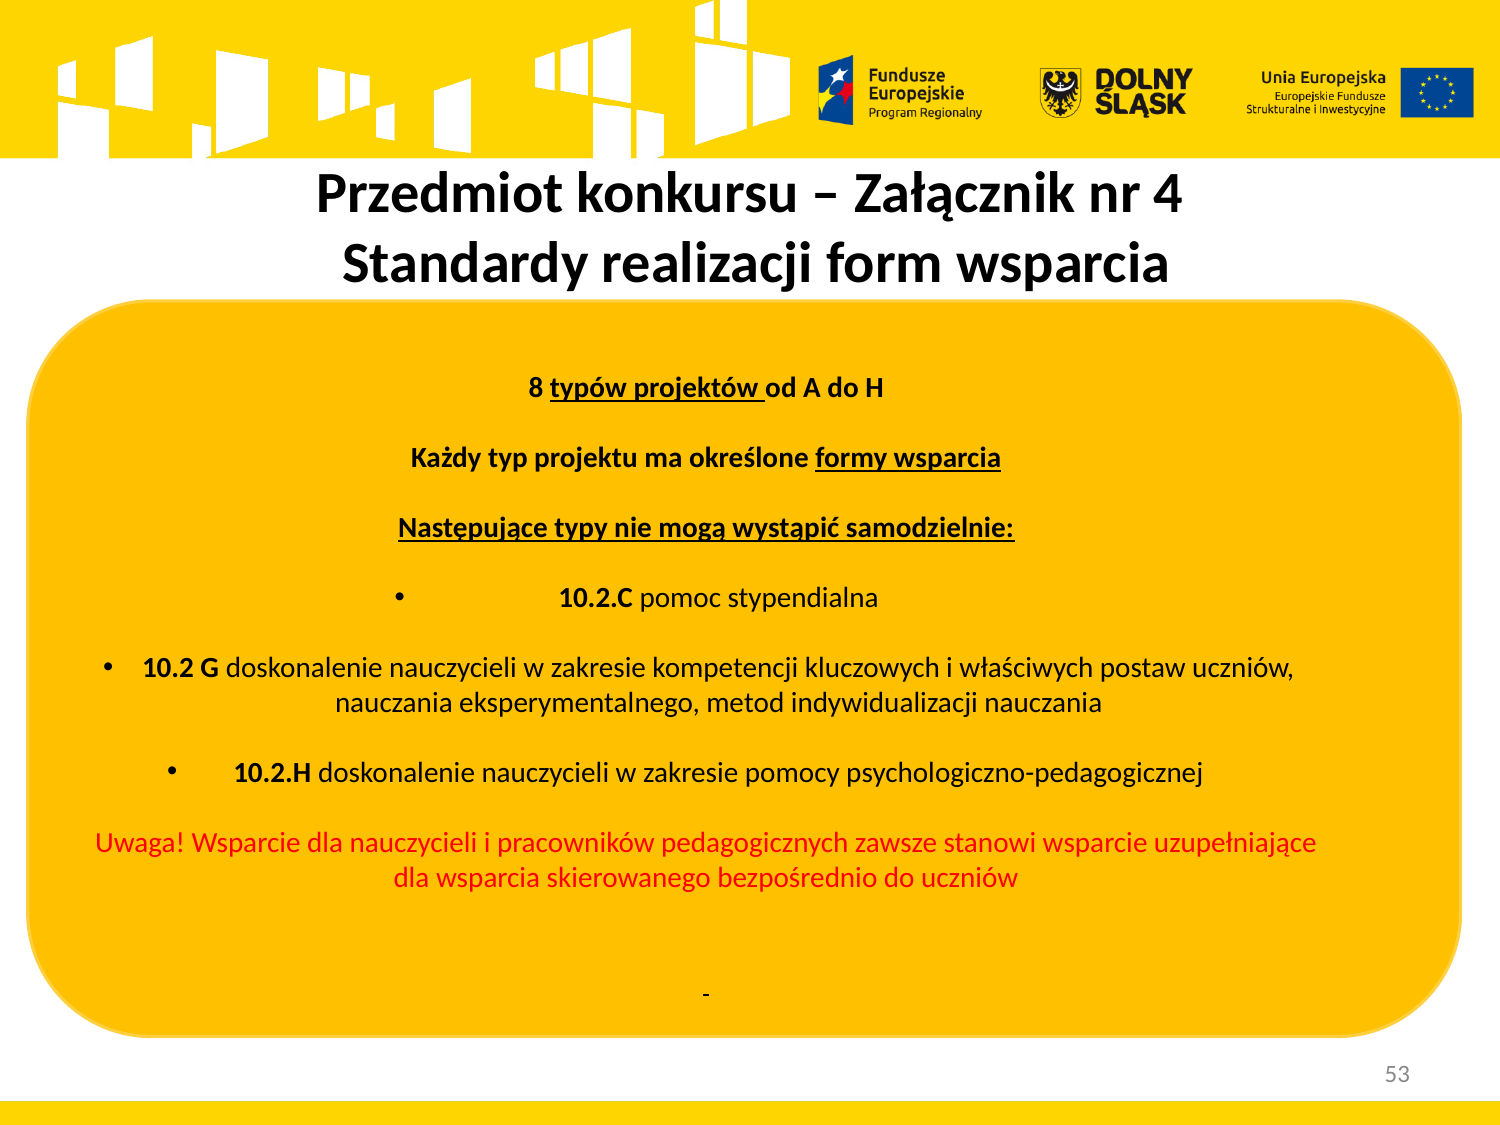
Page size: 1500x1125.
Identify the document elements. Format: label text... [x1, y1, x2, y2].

text_box [26, 299, 1463, 1039]
title Przedmiot konkursu – Załącznik nr 4 Standardy realizacji form wsparcia [74, 171, 1426, 278]
picture [0, 0, 1500, 1125]
text_box 8 typów projektów od A do H Każdy typ projektu ma określone formy wsparcia Następujące typy nie mogą wystąpić samodzielnie: 10.2.C pomoc stypendialna 10.2 G doskonalenie nauczycieli w zakresie kompetencji kluczowych i właściwych postaw uczniów, nauczania eksperymentalnego, metod indywidualizacji nauczania 10.2.H doskonalenie nauczycieli w zakresie pomocy psychologiczno-pedagogicznej Uwaga! Wsparcie dla nauczycieli i pracowników pedagogicznych zawsze stanowi wsparcie uzupełniające dla wsparcia skierowanego bezpośrednio do uczniów [80, 277, 1333, 1010]
slide_number 53 [1074, 1042, 1425, 1103]
